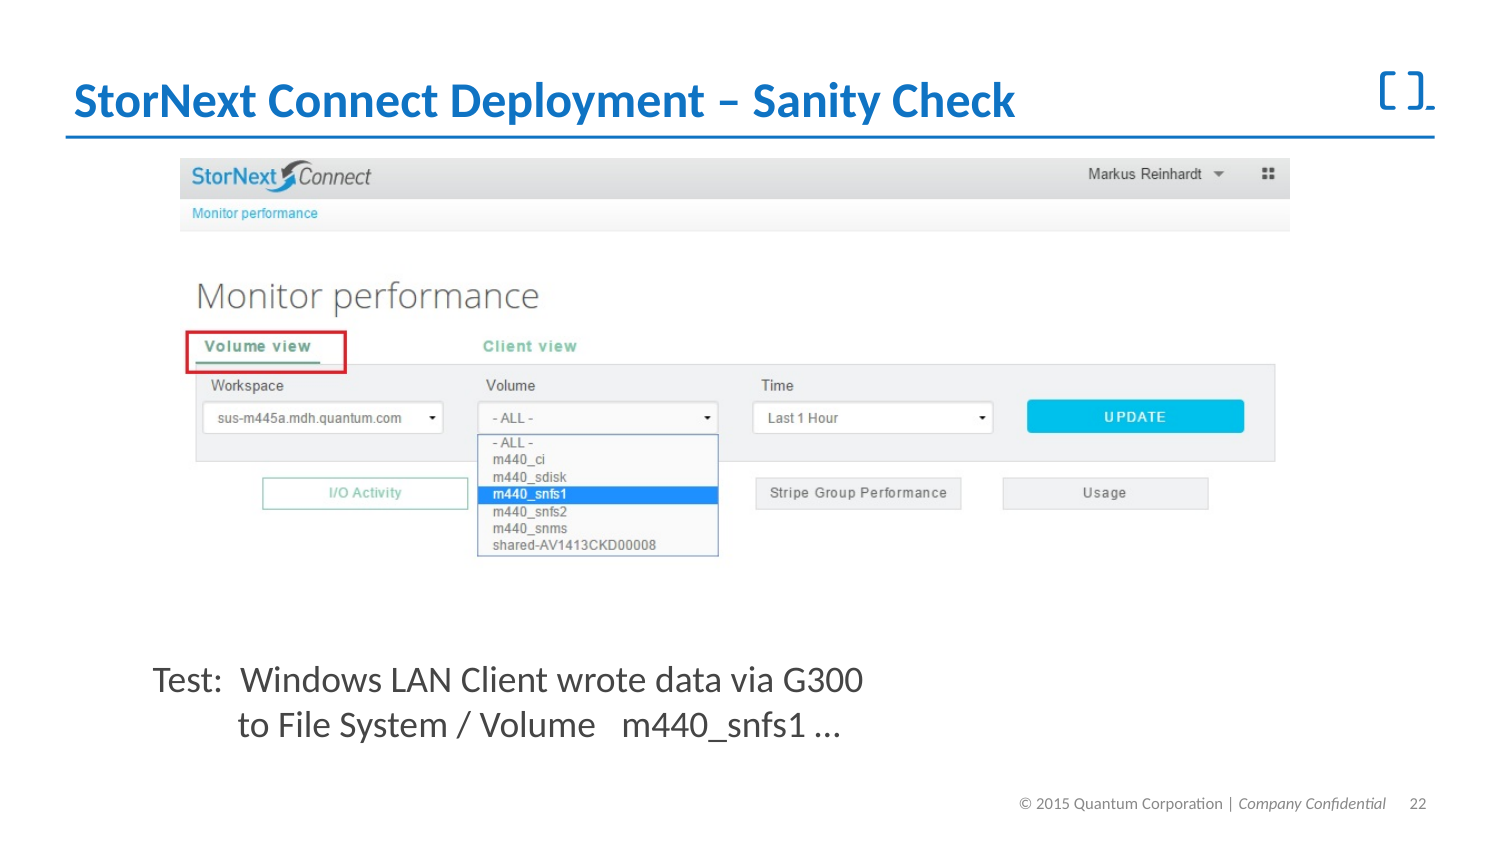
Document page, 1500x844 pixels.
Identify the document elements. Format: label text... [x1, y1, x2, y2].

text_box Test: Windows LAN Client wrote data via G300 to File System / Volume m440_snfs1 … [137, 647, 1247, 753]
title StorNext Connect Deployment – Sanity Check [58, 14, 1349, 128]
picture [1380, 71, 1435, 110]
picture [180, 158, 1290, 639]
